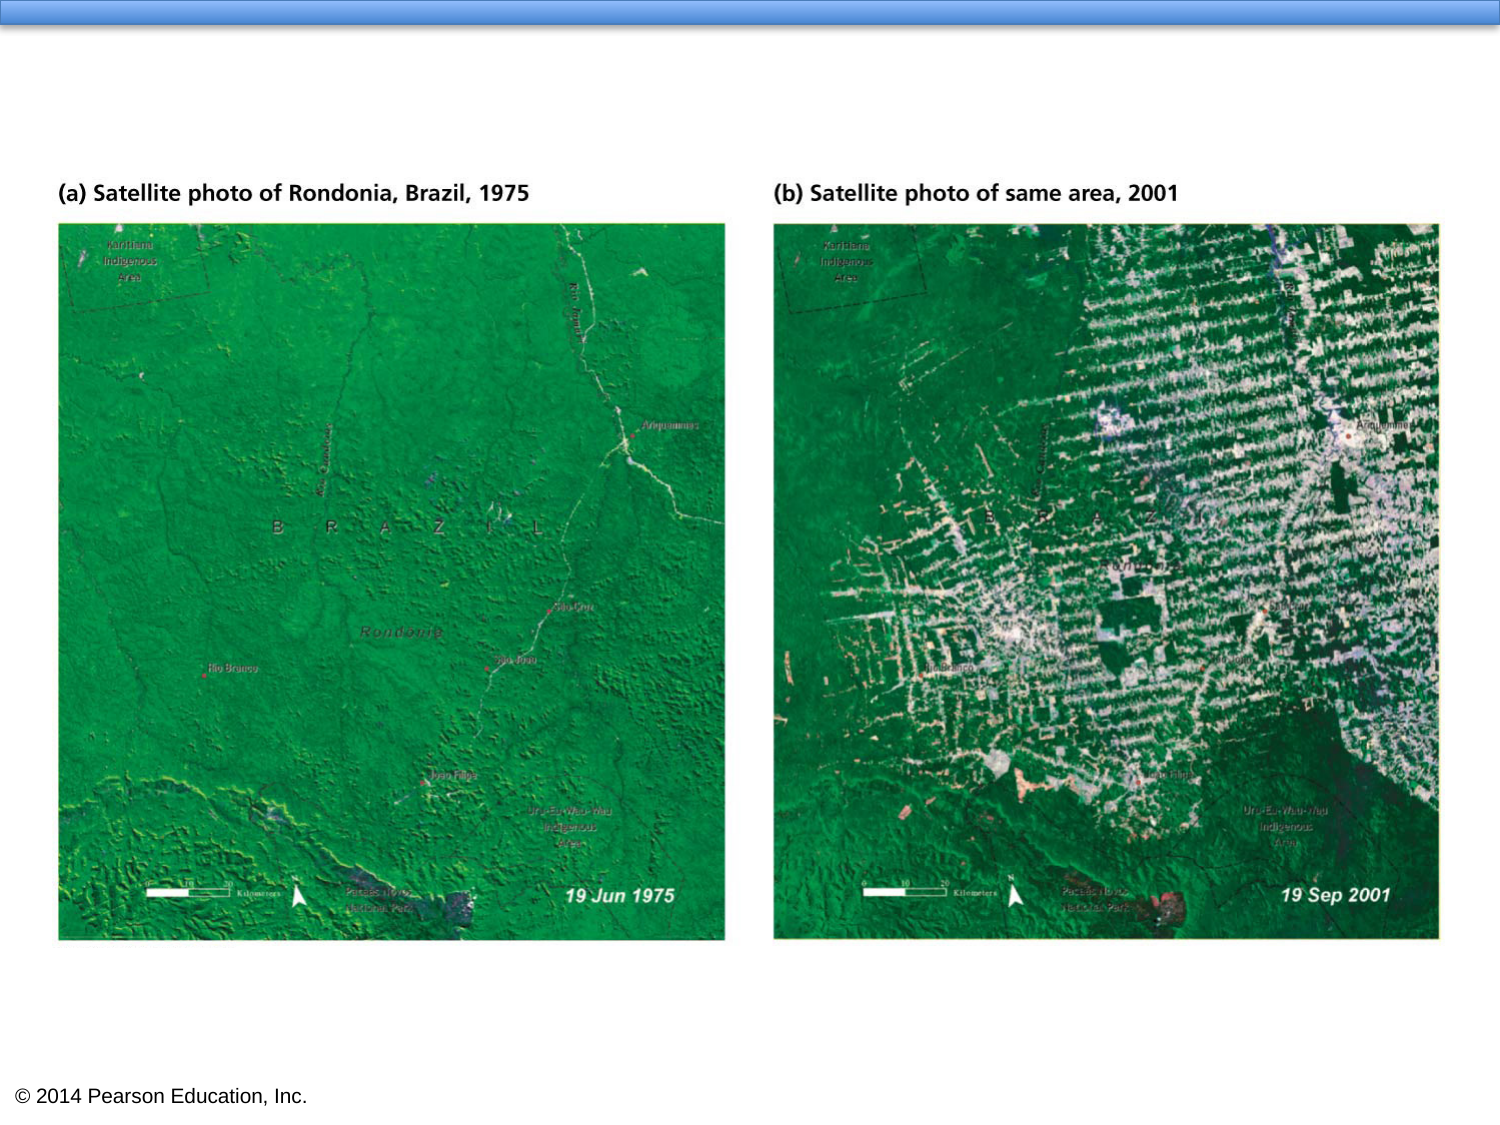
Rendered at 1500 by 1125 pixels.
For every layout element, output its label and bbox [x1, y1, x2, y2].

picture [52, 177, 1448, 948]
